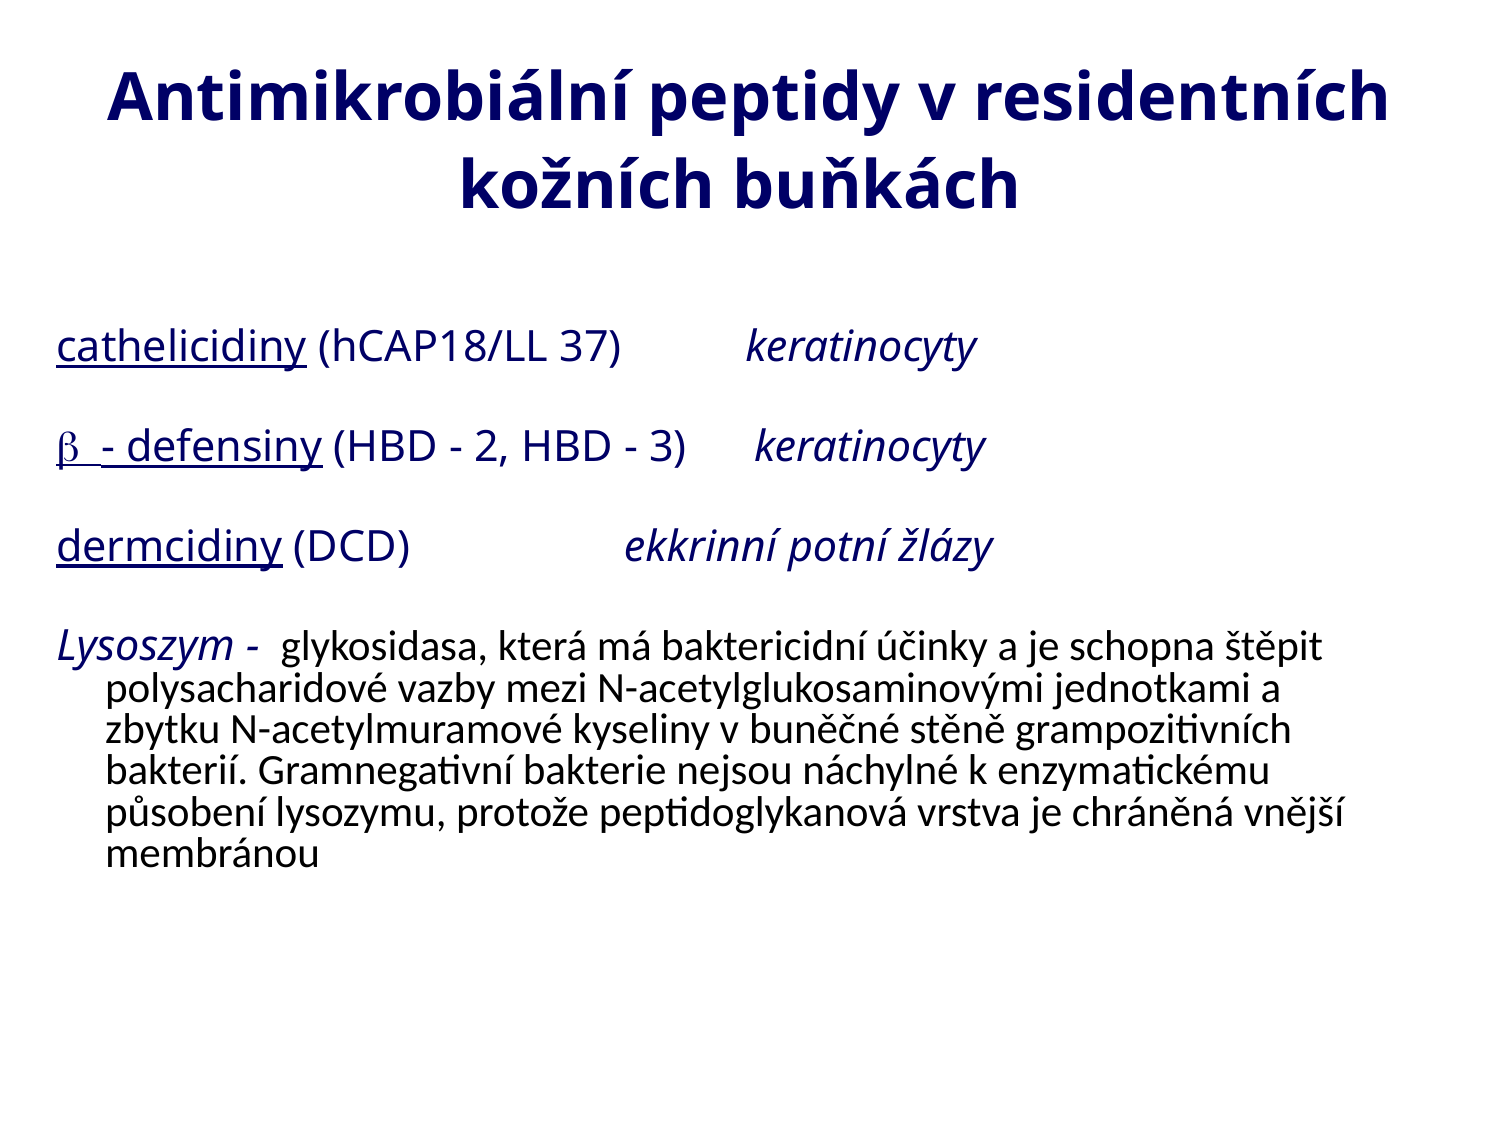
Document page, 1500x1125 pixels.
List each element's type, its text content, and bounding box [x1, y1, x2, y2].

title Antimikrobiální peptidy v residentních kožních buňkách [75, 45, 1425, 233]
list cathelicidiny (hCAP18/LL 37) keratinocyty b - defensiny (HBD - 2, HBD - 3) keratinocyty dermcidiny (DCD) ekkrinní potní žlázy Lysoszym - glykosidasa, která má baktericidní účinky a je schopna štěpit polysacharidové vazby mezi N-acetylglukosaminovými jednotkami a zbytku N-acetylmuramové kyseliny v buněčné stěně grampozitivních bakterií. Gramnegativní bakterie nejsou náchylné k enzymatickému působení lysozymu, protože peptidoglykanová vrstva je chráněná vnější membránou [41, 243, 1412, 988]
